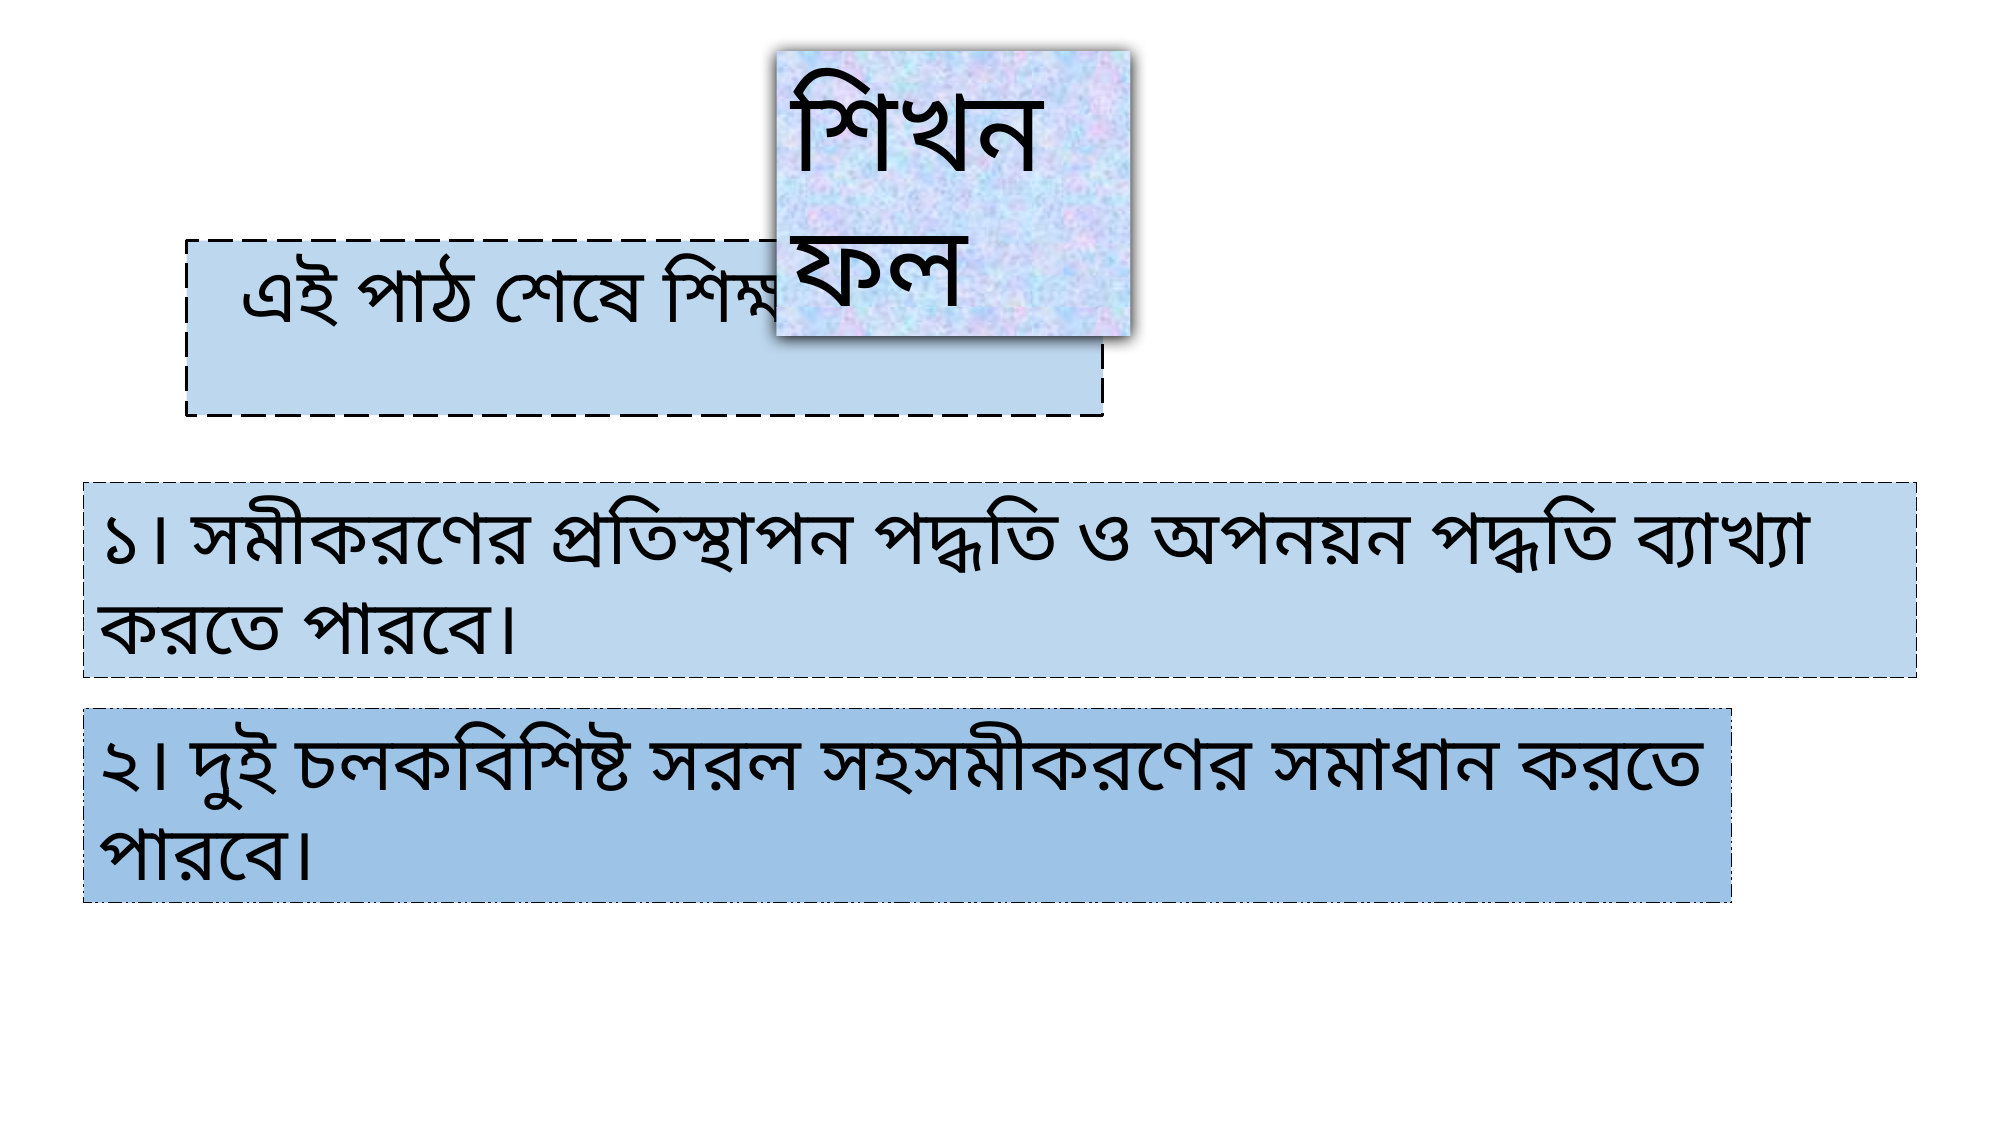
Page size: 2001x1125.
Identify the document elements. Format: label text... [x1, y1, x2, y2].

text_box ২। দুই চলকবিশিষ্ট সরল সহসমীকরণের সমাধান করতে পারবে। [83, 708, 1732, 903]
text_box ১। সমীকরণের প্রতিস্থাপন পদ্ধতি ও অপনয়ন পদ্ধতি ব্যাখ্যা করতে পারবে। [83, 482, 1917, 678]
text_box এই পাঠ শেষে শিক্ষার্থীরা... [186, 240, 1103, 416]
text_box শিখনফল [776, 51, 1131, 336]
